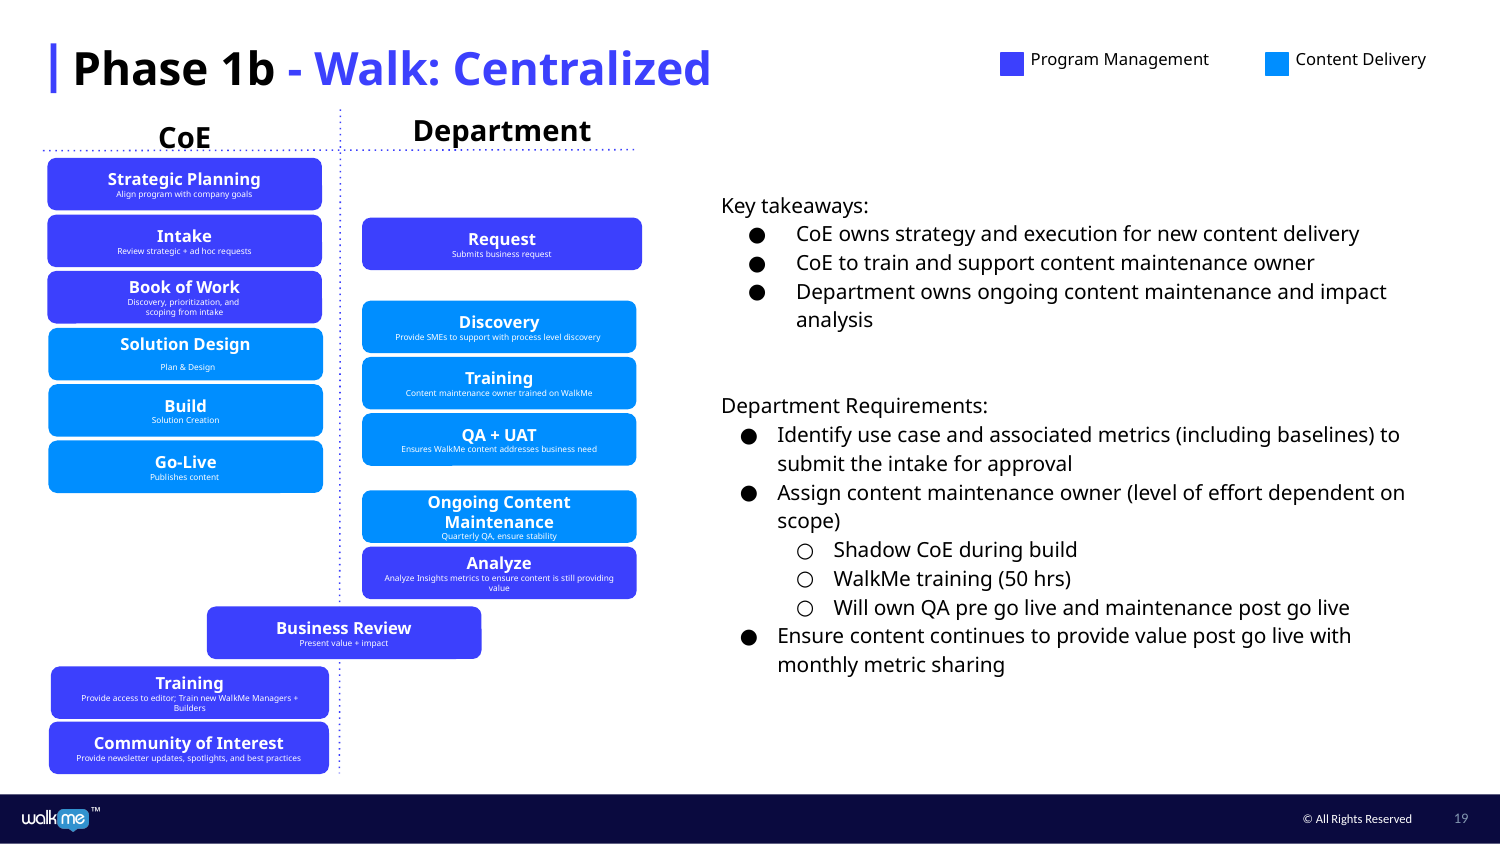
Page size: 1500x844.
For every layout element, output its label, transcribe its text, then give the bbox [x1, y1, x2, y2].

text_box Ongoing Content Maintenance Quarterly QA, ensure stability [362, 490, 637, 543]
picture [22, 809, 89, 832]
text_box Intake Review strategic + ad hoc requests [47, 214, 323, 268]
text_box Content Delivery [1280, 38, 1497, 79]
text_box Program Management [1015, 38, 1274, 79]
text_box Analyze Analyze Insights metrics to ensure content is still providing value [362, 546, 637, 600]
text_box CoE [48, 161, 321, 169]
text_box Training Content maintenance owner trained on WalkMe [362, 356, 637, 410]
title Phase 1b - Walk: Centralized [57, 39, 1214, 97]
text_box Business Review Present value + impact [206, 606, 334, 660]
text_box [1266, 52, 1289, 76]
text_box CoE [48, 103, 321, 148]
text_box QA + UAT Ensures WalkMe content addresses business need [362, 413, 637, 466]
text_box Department [384, 97, 620, 148]
text_box Training Provide access to editor; Train new WalkMe Managers + Builders [50, 666, 330, 719]
text_box Discovery Provide SMEs to support with process level discovery [362, 300, 637, 354]
text_box Solution Design Plan & Design [48, 327, 324, 381]
text_box Business Review Present value + impact [345, 606, 482, 660]
text_box Go-Live Publishes content [48, 440, 324, 494]
text_box Community of Interest Provide newsletter updates, spotlights, and best practices [48, 721, 330, 775]
text_box Request Submits business request [362, 217, 643, 271]
text_box Strategic Planning Align program with company goals [47, 162, 323, 211]
text_box Build Solution Creation [48, 384, 324, 437]
text_box Key takeaways: CoE owns strategy and execution for new content delivery CoE to train and support content maintenance owner Department owns ongoing content maintenance and impact analysis Department Requirements: Identify use case and associated metrics (including baselines) to submit the intake for approval Assign content maintenance owner (level of effort dependent on scope) Shadow CoE during build WalkMe training (50 hrs) Will own QA pre go live and maintenance post go live Ensure content continues to provide value post go live with monthly metric sharing [705, 173, 1445, 692]
text_box Book of Work Discovery, prioritization, and scoping from intake [47, 270, 323, 324]
